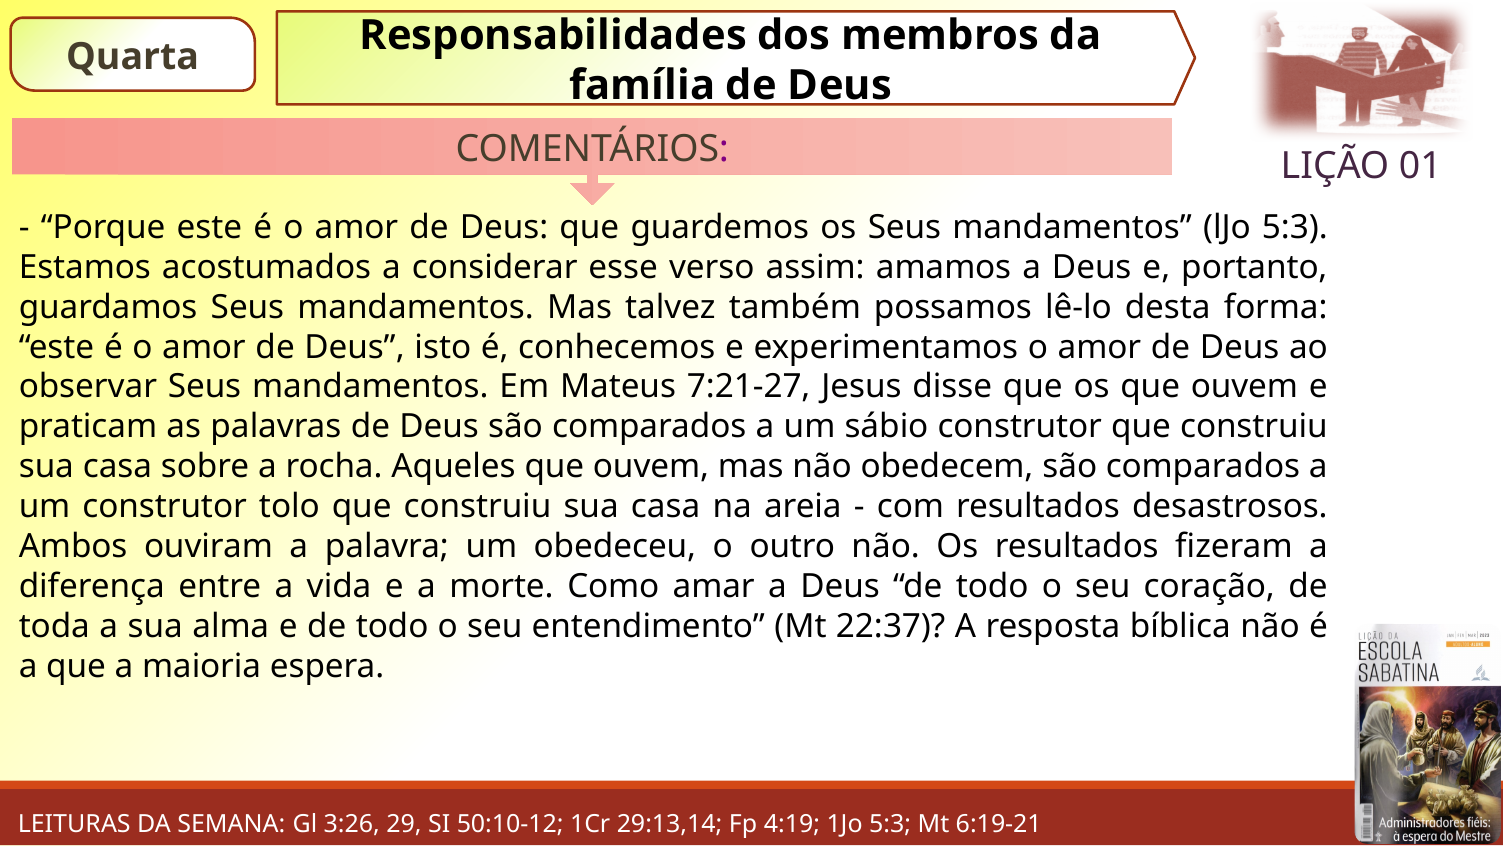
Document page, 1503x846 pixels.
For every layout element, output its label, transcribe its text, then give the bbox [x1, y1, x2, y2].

text_box LIÇÃO 01 [1265, 150, 1458, 194]
text_box LEITURAS DA SEMANA: Gl 3:26, 29, SI 50:10-12; 1Cr 29:13,14; Fp 4:19; 1Jo 5:3; Mt 6:19-21 [3, 799, 1351, 845]
picture [1354, 623, 1502, 845]
picture [1248, 1, 1474, 143]
text_box Quarta [9, 16, 257, 92]
text_box COMENTÁRIOS: [10, 116, 1174, 207]
text_box Responsabilidades dos membros da família de Deus [275, 10, 1197, 106]
text_box - “Porque este é o amor de Deus: que guardemos os Seus mandamentos” (lJo 5:3). Estamos acostumados a considerar esse verso assim: amamos a Deus e, portanto, guardamos Seus mandamentos. Mas talvez também possamos lê-lo desta forma: “este é o amor de Deus”, isto é, conhecemos e experimentamos o amor de Deus ao observar Seus mandamentos. Em Mateus 7:21-27, Jesus disse que os que ouvem e praticam as palavras de Deus são comparados a um sábio construtor que construiu sua casa sobre a rocha. Aqueles que ouvem, mas não obedecem, são comparados a um construtor tolo que construiu sua casa na areia - com resultados desastrosos. Ambos ouviram a palavra; um obedeceu, o outro não. Os resultados fizeram a diferença entre a vida e a morte. Como amar a Deus “de todo o seu coração, de toda a sua alma e de todo o seu entendimento” (Mt 22:37)? A resposta bíblica não é a que a maioria espera. [4, 197, 1345, 692]
